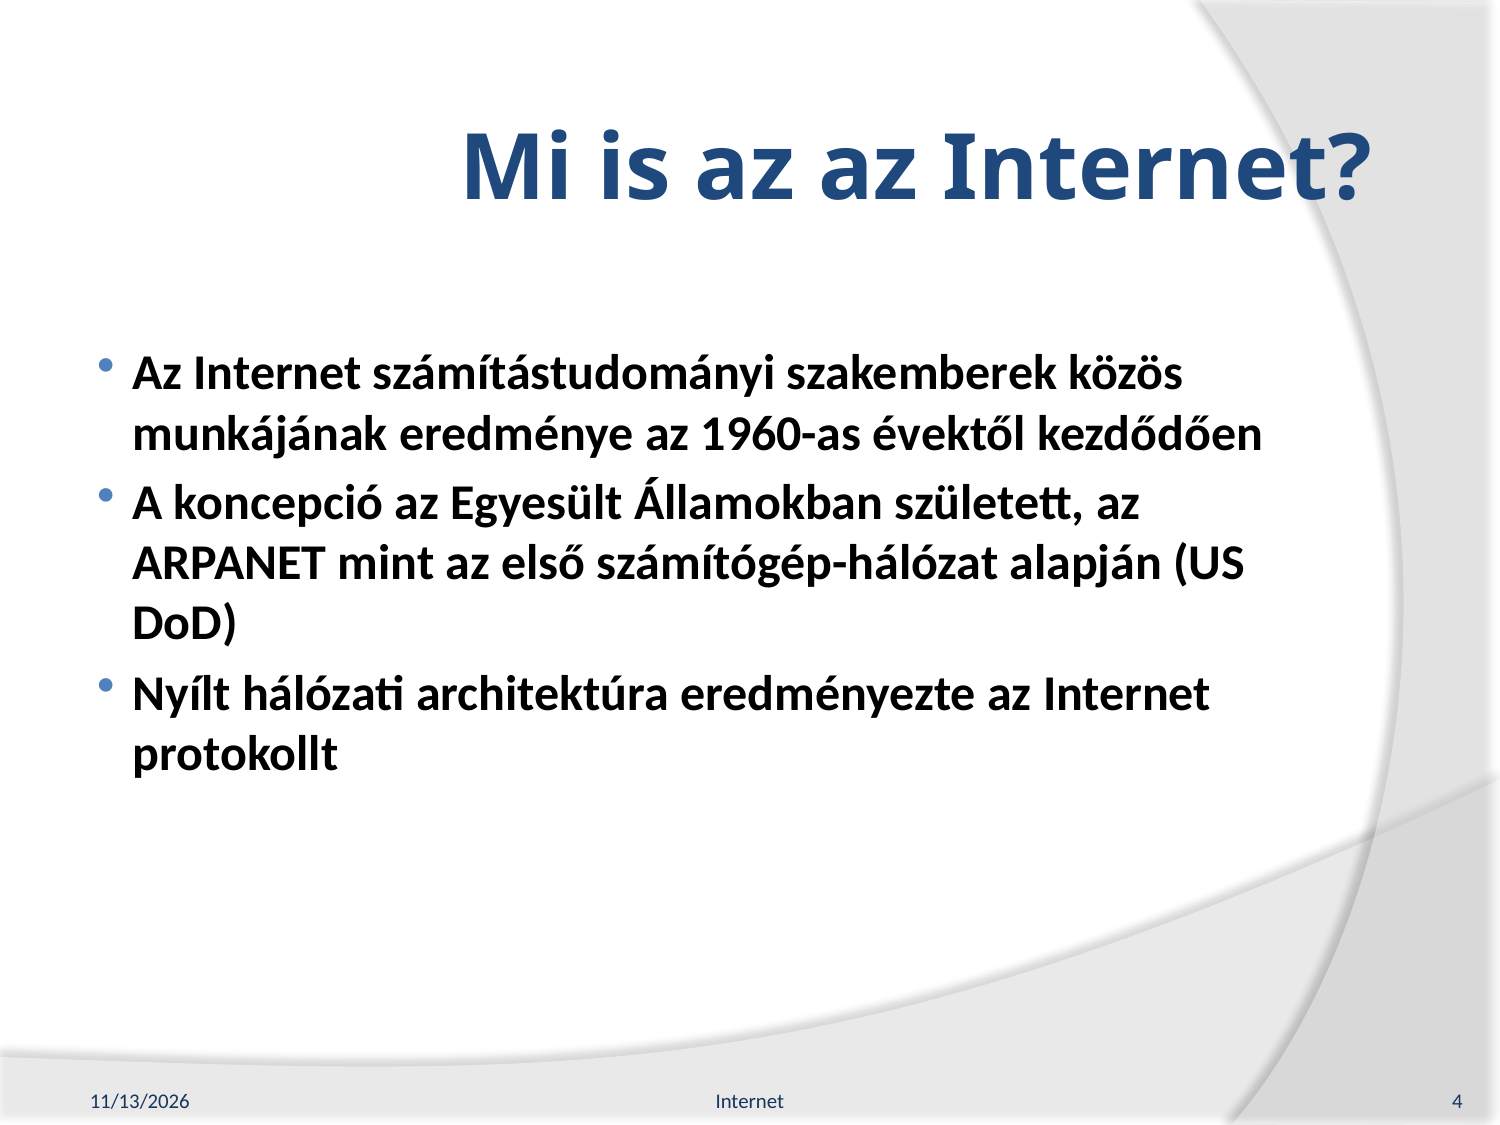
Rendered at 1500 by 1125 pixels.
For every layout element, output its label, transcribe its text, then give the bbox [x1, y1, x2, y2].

title [74, 44, 1301, 233]
slide_number 4 [1337, 1053, 1463, 1114]
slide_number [75, 1053, 425, 1114]
text_box Mi is az az Internet? [112, 31, 1388, 225]
list Az Internet számítástudományi szakemberek közös munkájának eredménye az 1960-as évektől kezdődően A koncepció az Egyesült Államokban született, az ARPANET mint az első számítógép-hálózat alapján (US DoD) Nyílt hálózati architektúra eredményezte az Internet protokollt [74, 262, 1301, 1006]
footer Internet [512, 1053, 988, 1114]
